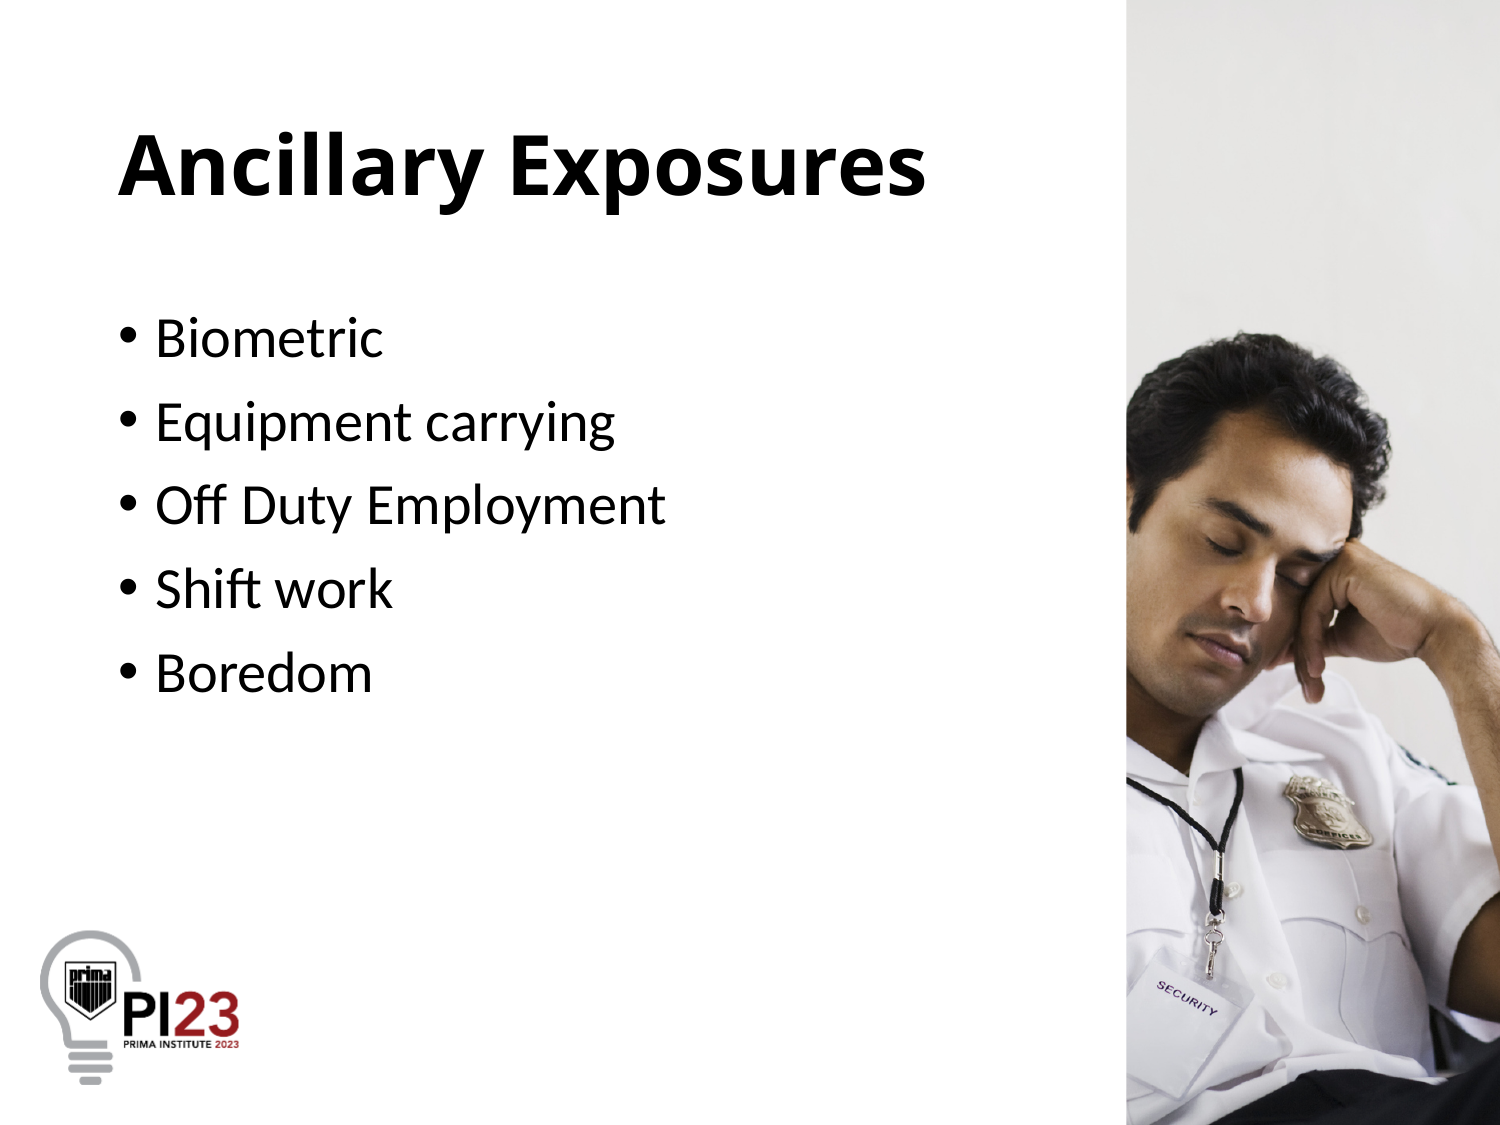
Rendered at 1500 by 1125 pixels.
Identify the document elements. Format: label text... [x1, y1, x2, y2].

list Biometric Equipment carrying Off Duty Employment Shift work Boredom [103, 299, 1126, 1014]
picture [0, 0, 1500, 1125]
title Ancillary Exposures [103, 59, 1126, 278]
